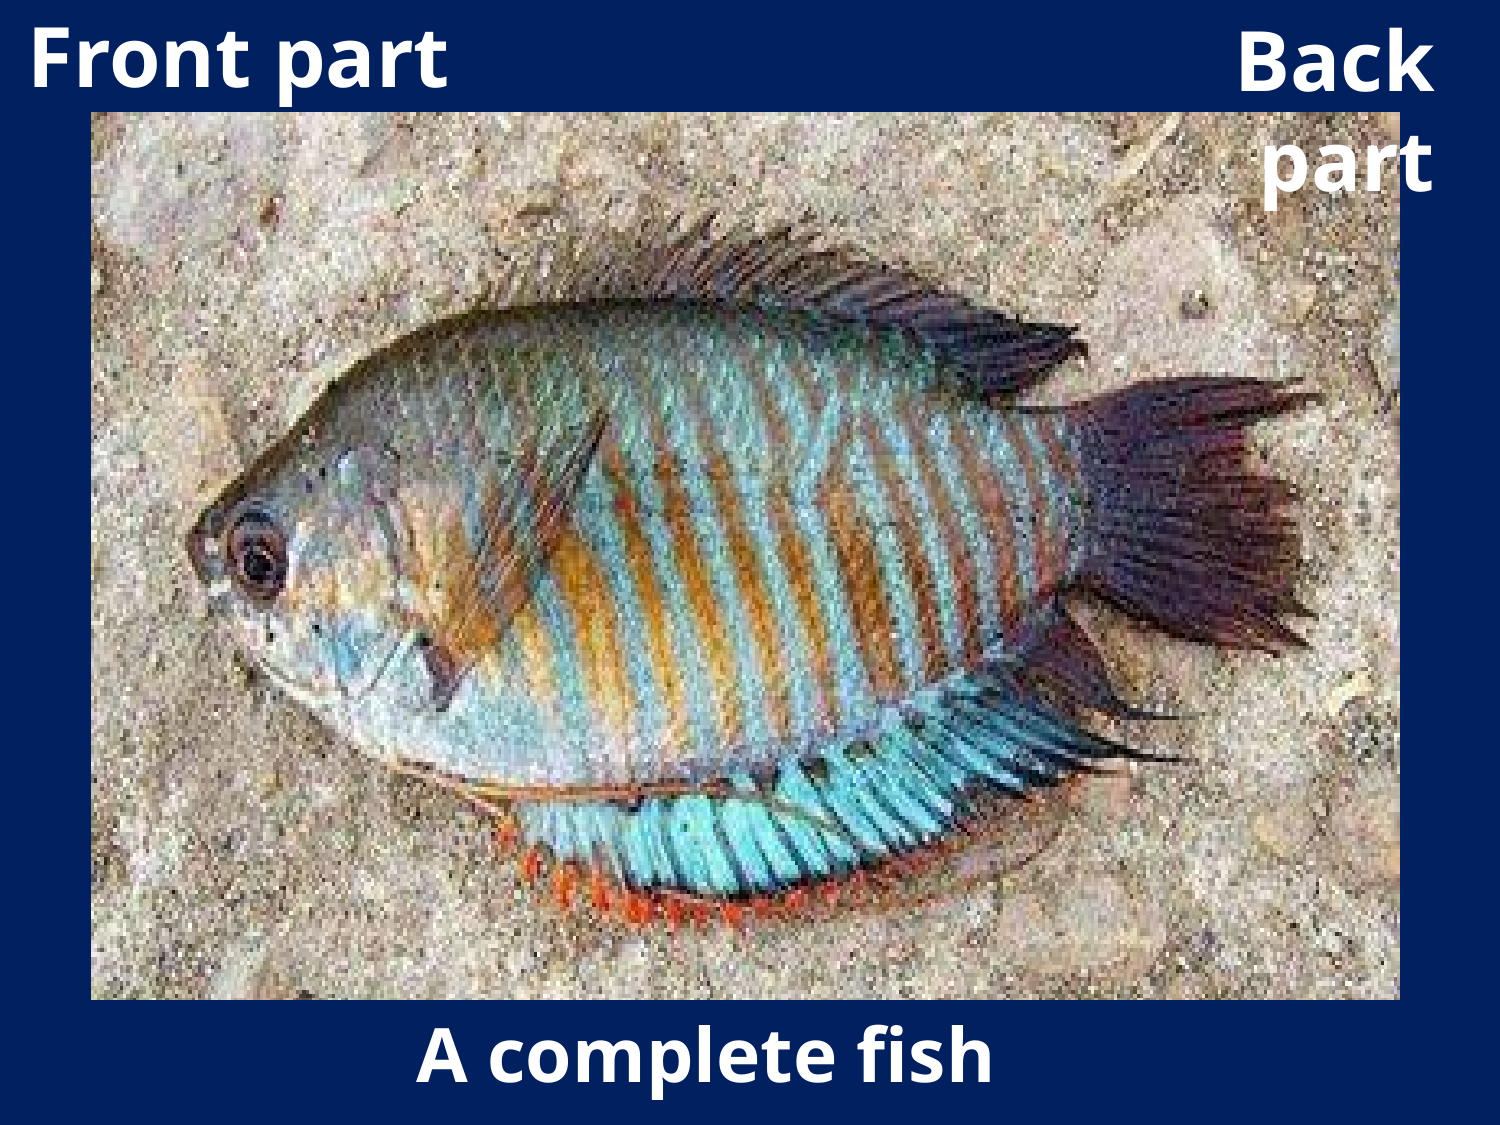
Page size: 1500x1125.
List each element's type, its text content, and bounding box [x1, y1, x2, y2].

text_box A complete fish [312, 1008, 1100, 1105]
picture [90, 112, 1401, 1001]
text_box Front part [12, 0, 538, 112]
text_box Back part [1037, 0, 1450, 216]
